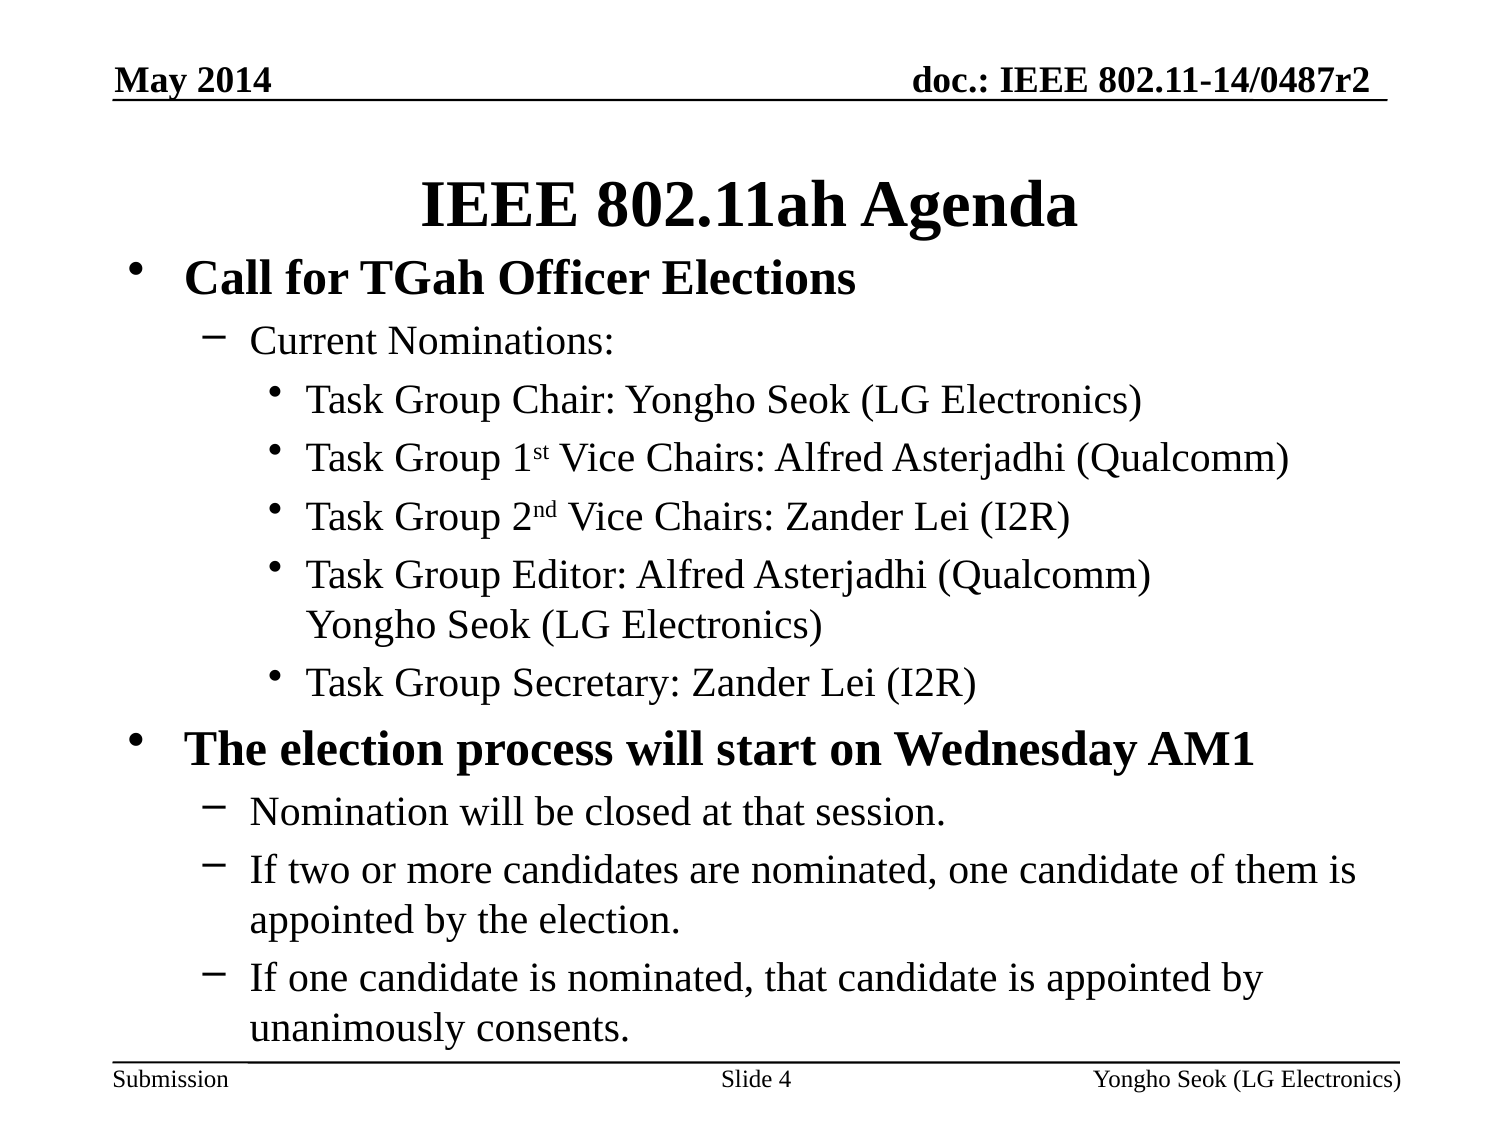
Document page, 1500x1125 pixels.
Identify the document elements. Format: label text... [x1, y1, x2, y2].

slide_number Slide 4 [712, 1061, 800, 1093]
title IEEE 802.11ah Agenda [112, 112, 1388, 237]
list Call for TGah Officer Elections Current Nominations: Task Group Chair: Yongho Seok (LG Electronics) Task Group 1st Vice Chairs: Alfred Asterjadhi (Qualcomm) Task Group 2nd Vice Chairs: Zander Lei (I2R) Task Group Editor: Alfred Asterjadhi (Qualcomm) Yongho Seok (LG Electronics) Task Group Secretary: Zander Lei (I2R) The election process will start on Wednesday AM1 Nomination will be closed at that session. If two or more candidates are nominated, one candidate of them is appointed by the election. If one candidate is nominated, that candidate is appointed by unanimously consents. [112, 237, 1388, 913]
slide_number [114, 54, 274, 101]
footer Yongho Seok (LG Electronics) [1088, 1061, 1402, 1093]
